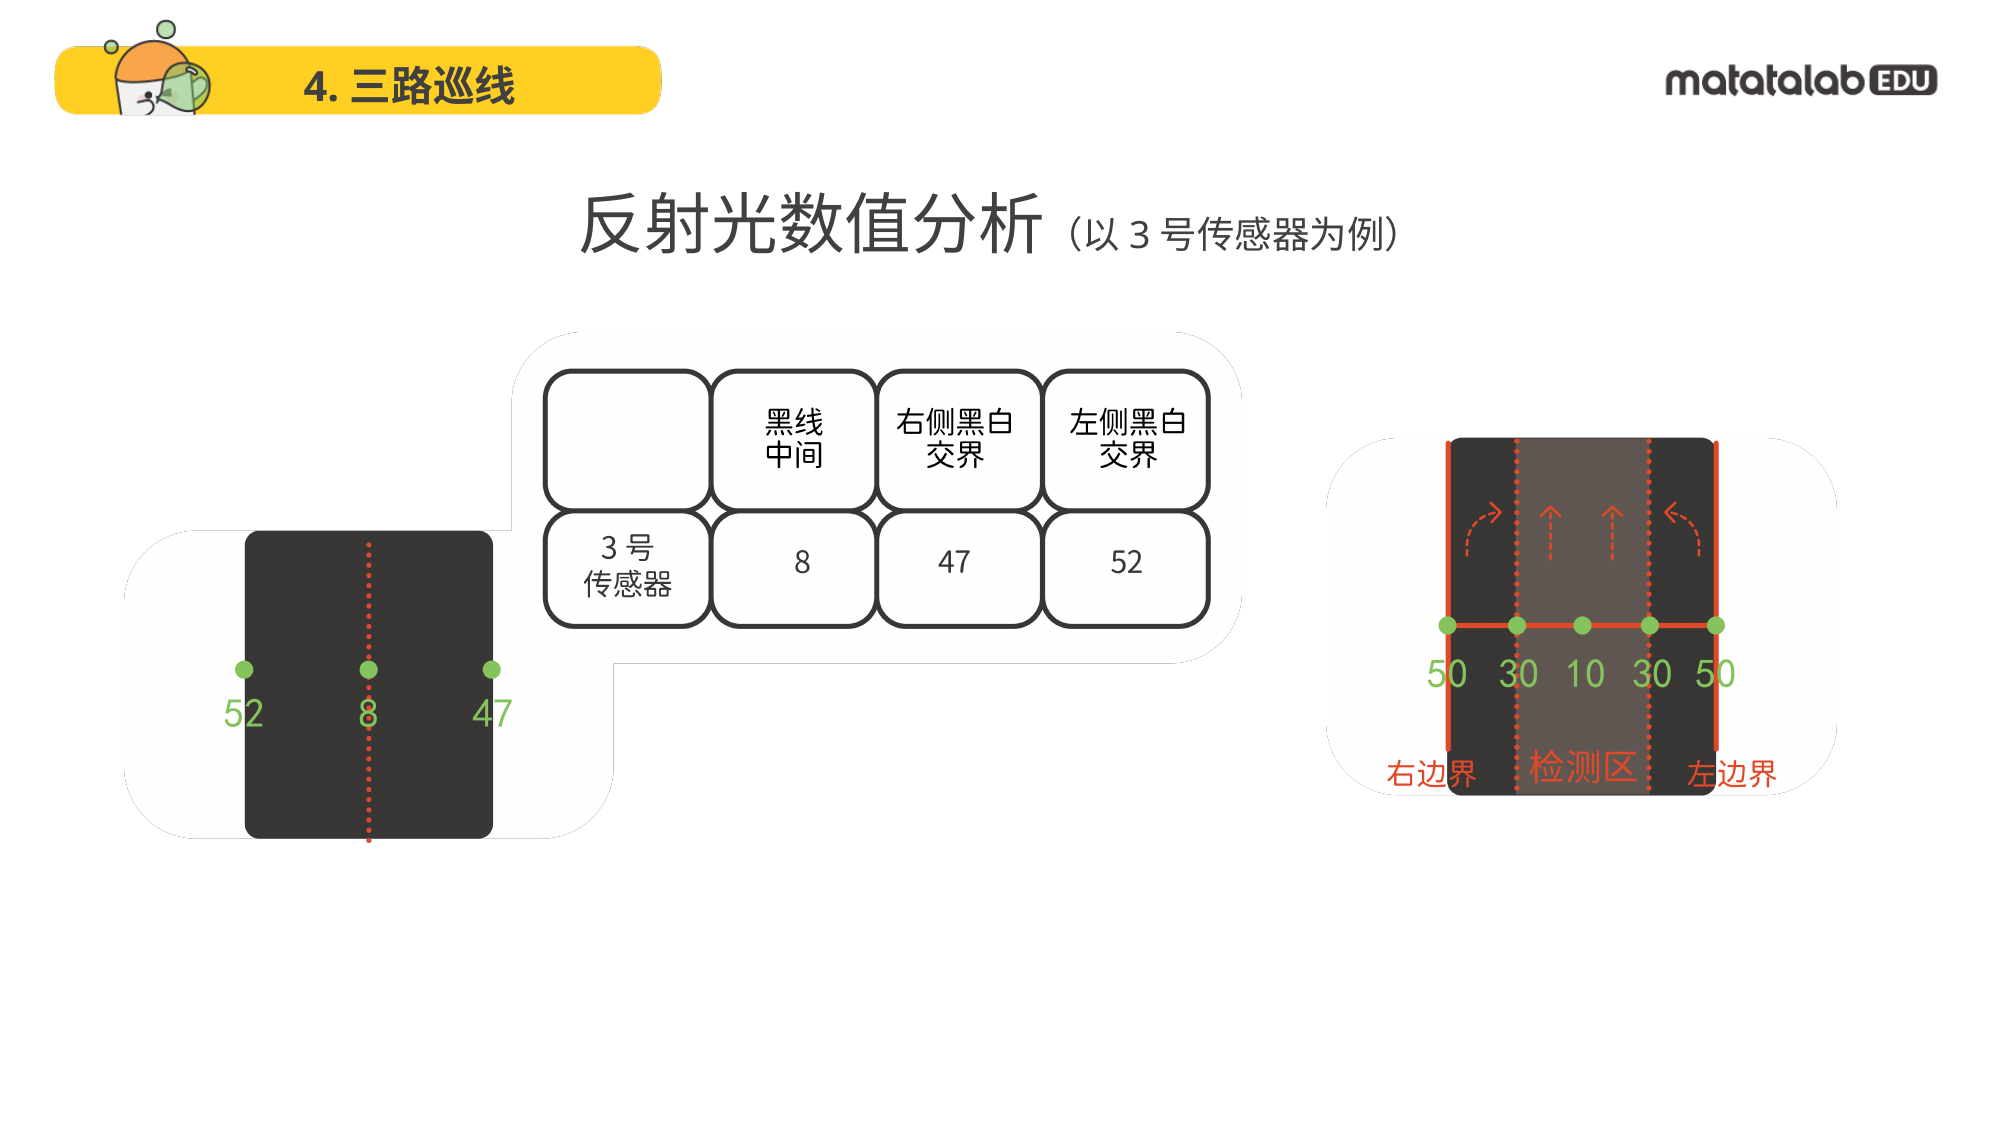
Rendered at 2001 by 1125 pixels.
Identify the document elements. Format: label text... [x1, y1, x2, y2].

text_box 反射光数值分析（以3号传感器为例） [569, 173, 1431, 271]
picture [0, 0, 2000, 130]
picture [1326, 433, 1837, 802]
picture [124, 332, 1242, 843]
